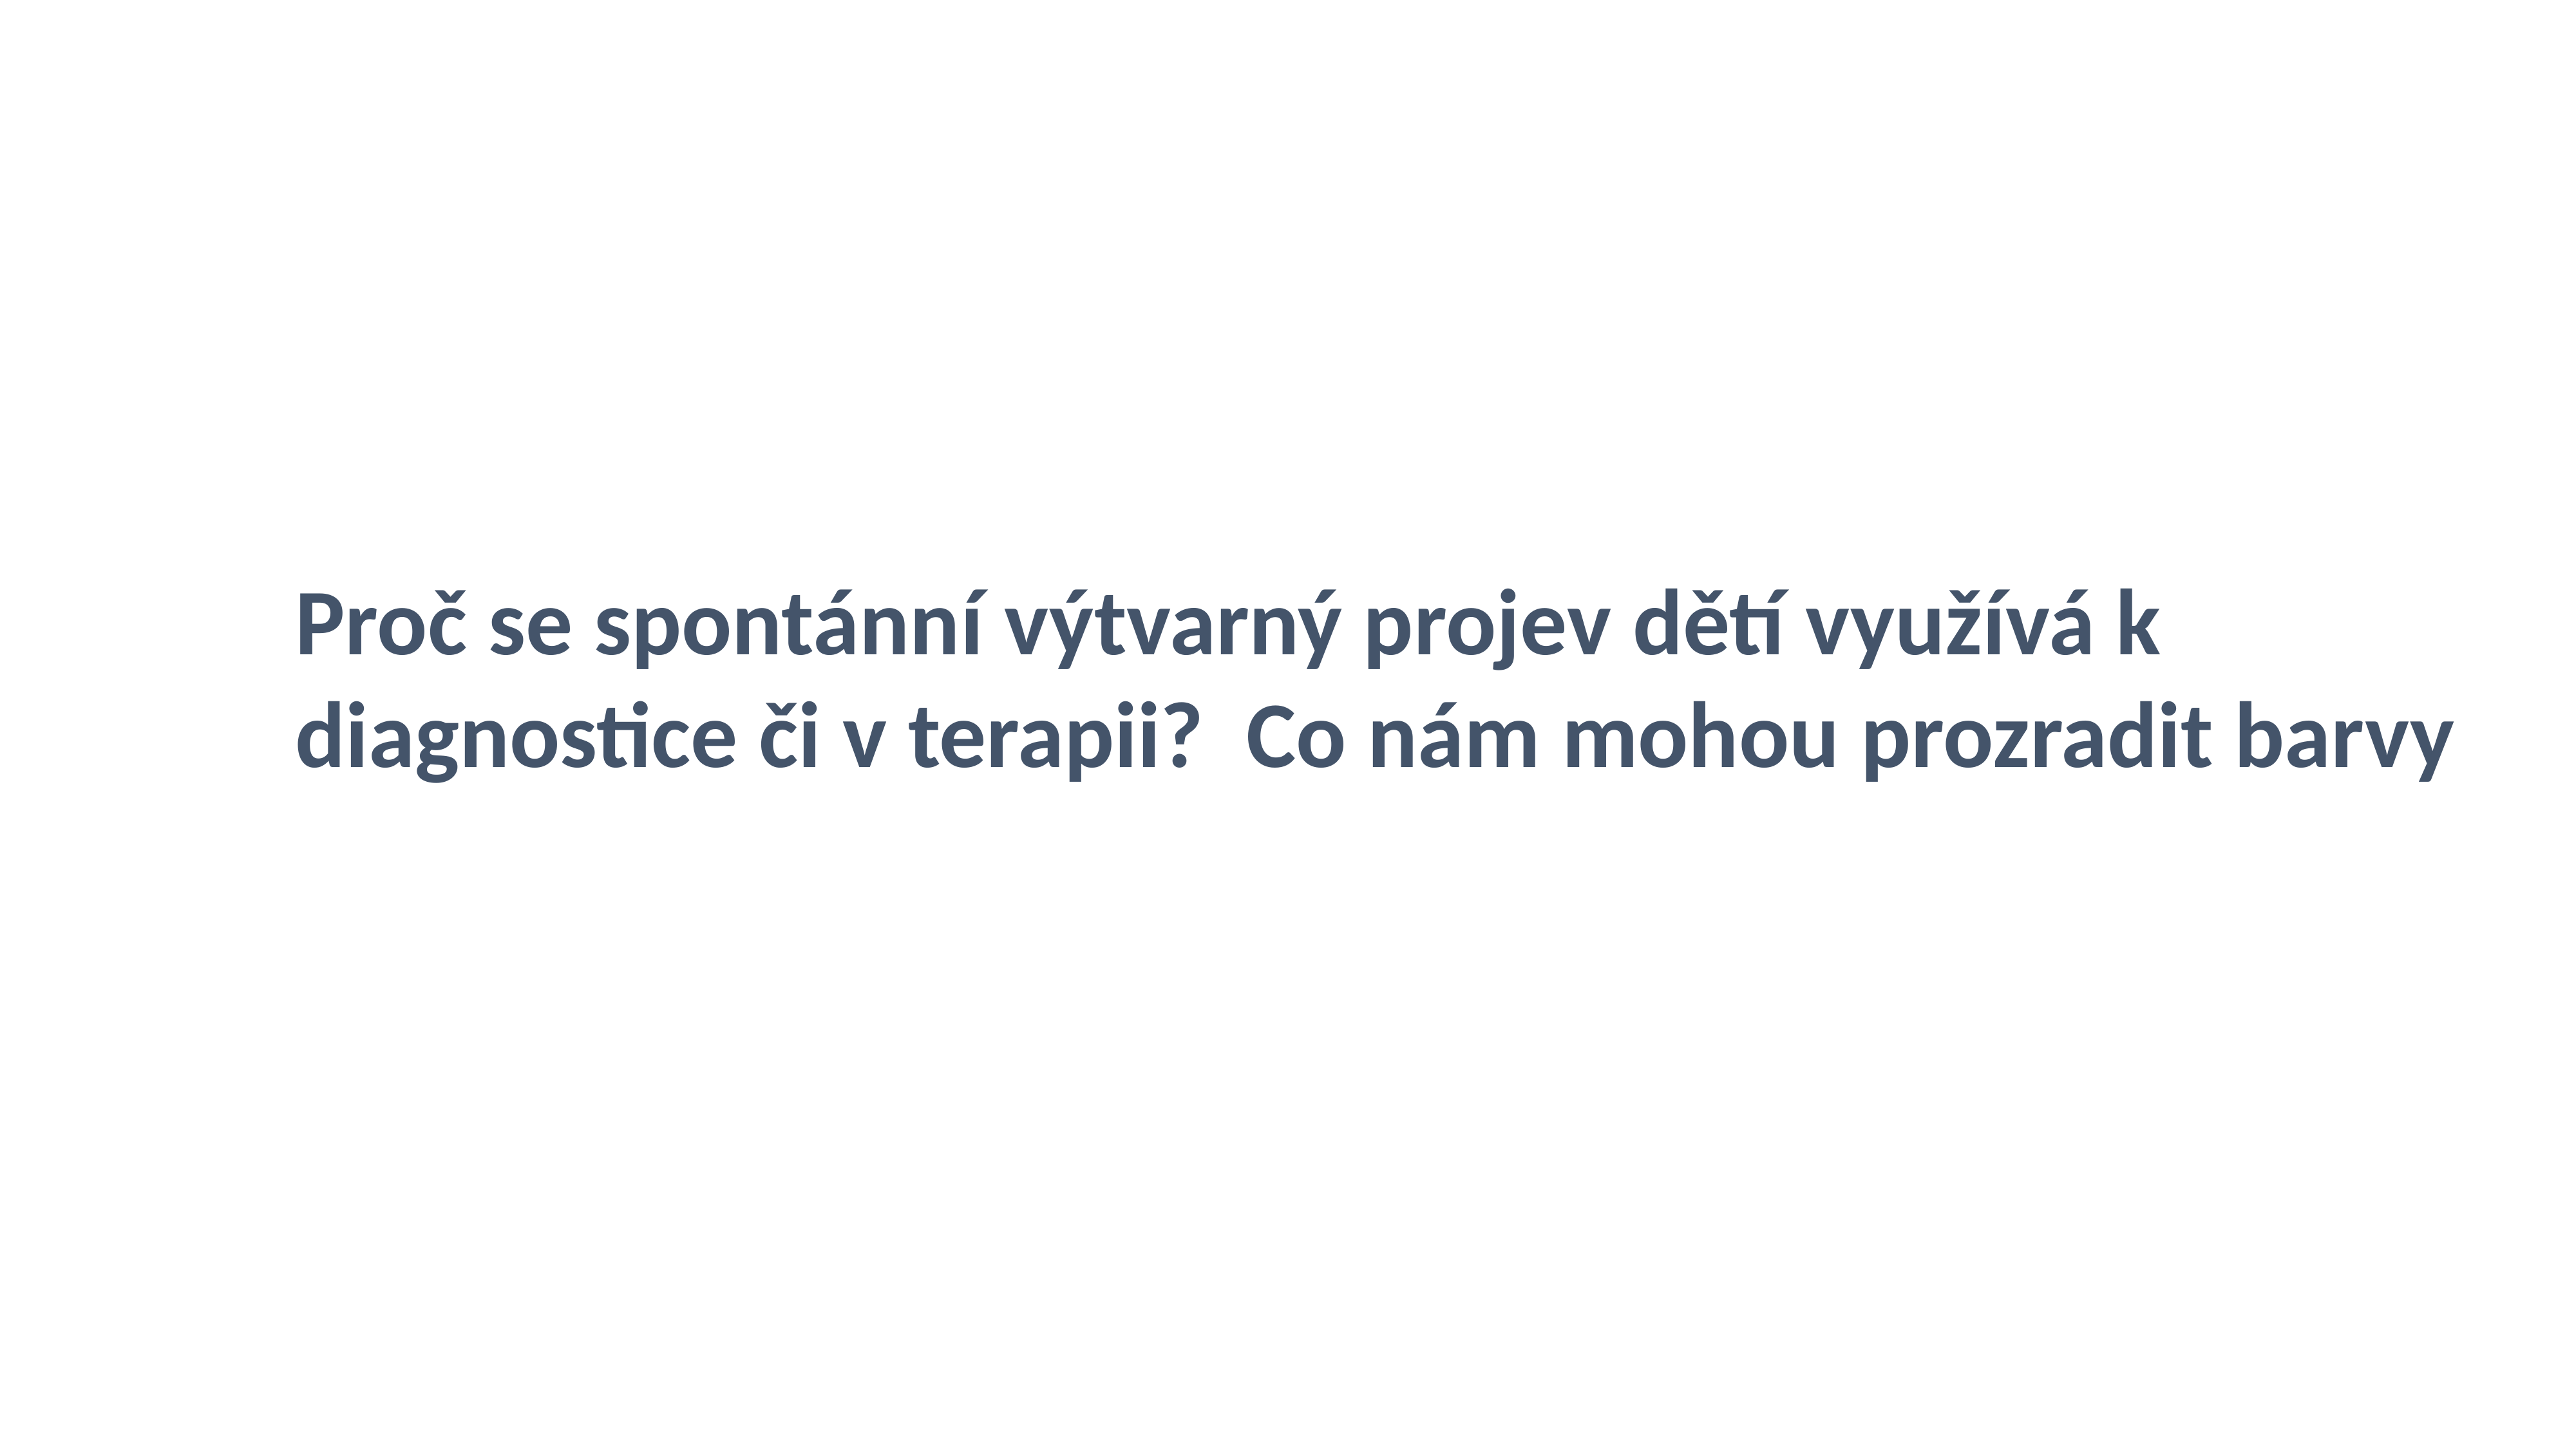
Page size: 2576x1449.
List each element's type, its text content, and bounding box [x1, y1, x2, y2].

text_box Proč se spontánní výtvarný projev dětí využívá k diagnostice či v terapii? Co nám mohou prozradit barvy [285, 533, 2508, 813]
